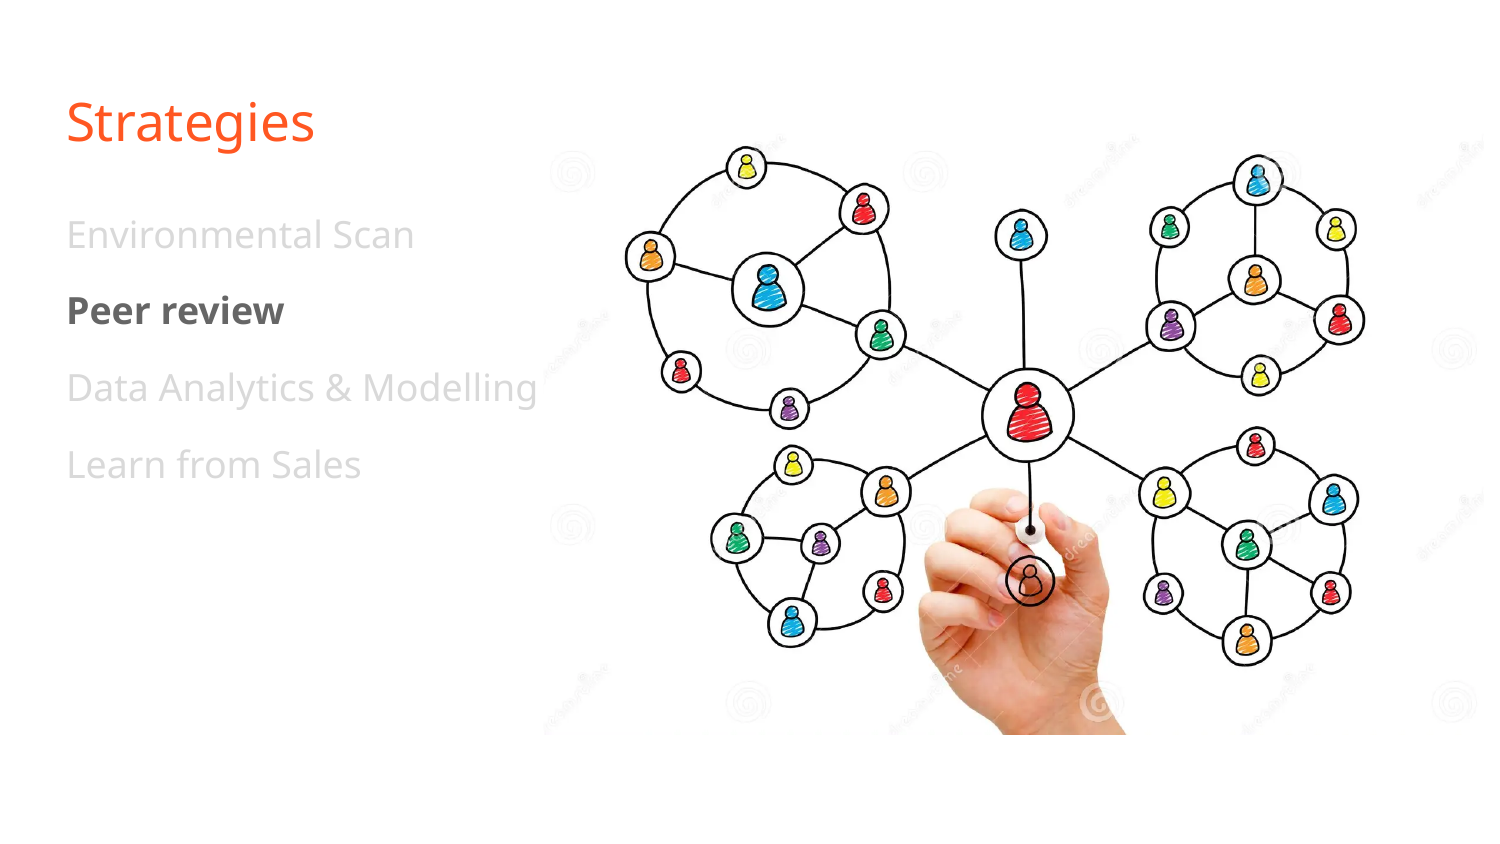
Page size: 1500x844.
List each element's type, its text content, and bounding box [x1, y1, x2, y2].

list Environmental Scan Peer review Data Analytics & Modelling Learn from Sales [51, 189, 558, 750]
title Strategies [51, 72, 1449, 167]
picture [543, 110, 1485, 736]
